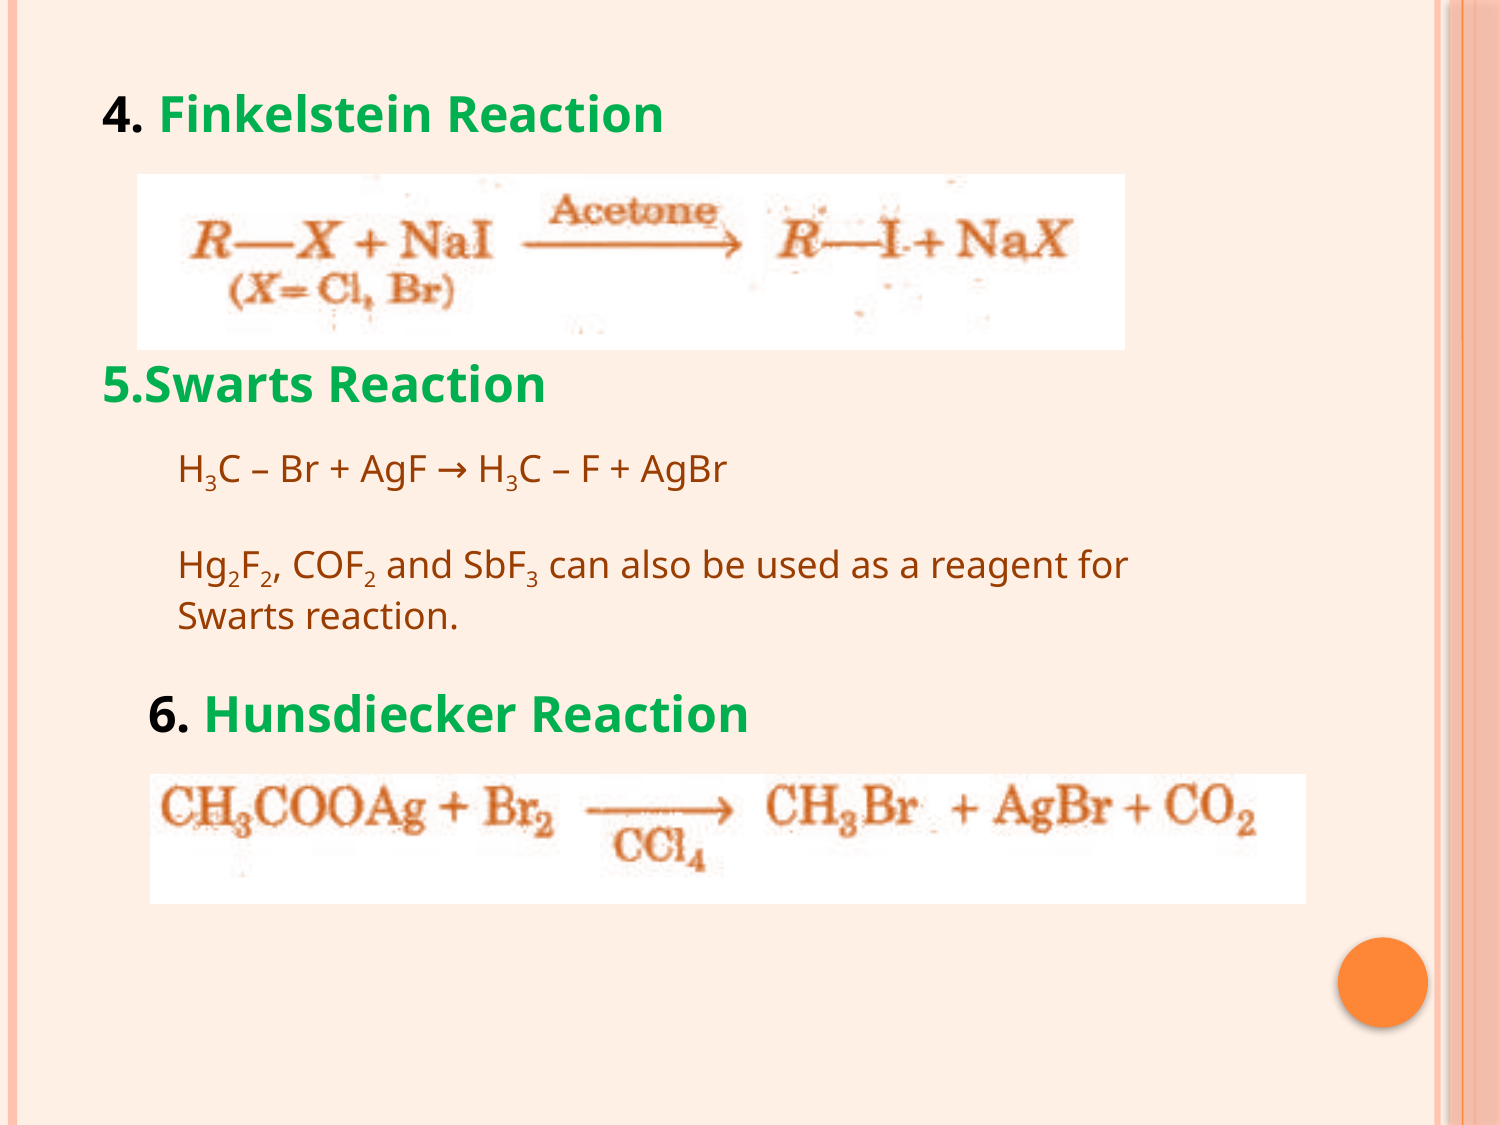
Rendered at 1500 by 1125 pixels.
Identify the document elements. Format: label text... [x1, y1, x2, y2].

text_box 4. Finkelstein Reaction [87, 74, 863, 150]
text_box 5.Swarts Reaction [87, 345, 666, 420]
picture [136, 174, 1126, 351]
text_box 6. Hunsdiecker Reaction [133, 674, 766, 750]
text_box H3C – Br + AgF → H3C – F + AgBr Hg2F2, COF2 and SbF3 can also be used as a reagent for Swarts reaction. [162, 437, 1225, 645]
picture [149, 774, 1307, 904]
